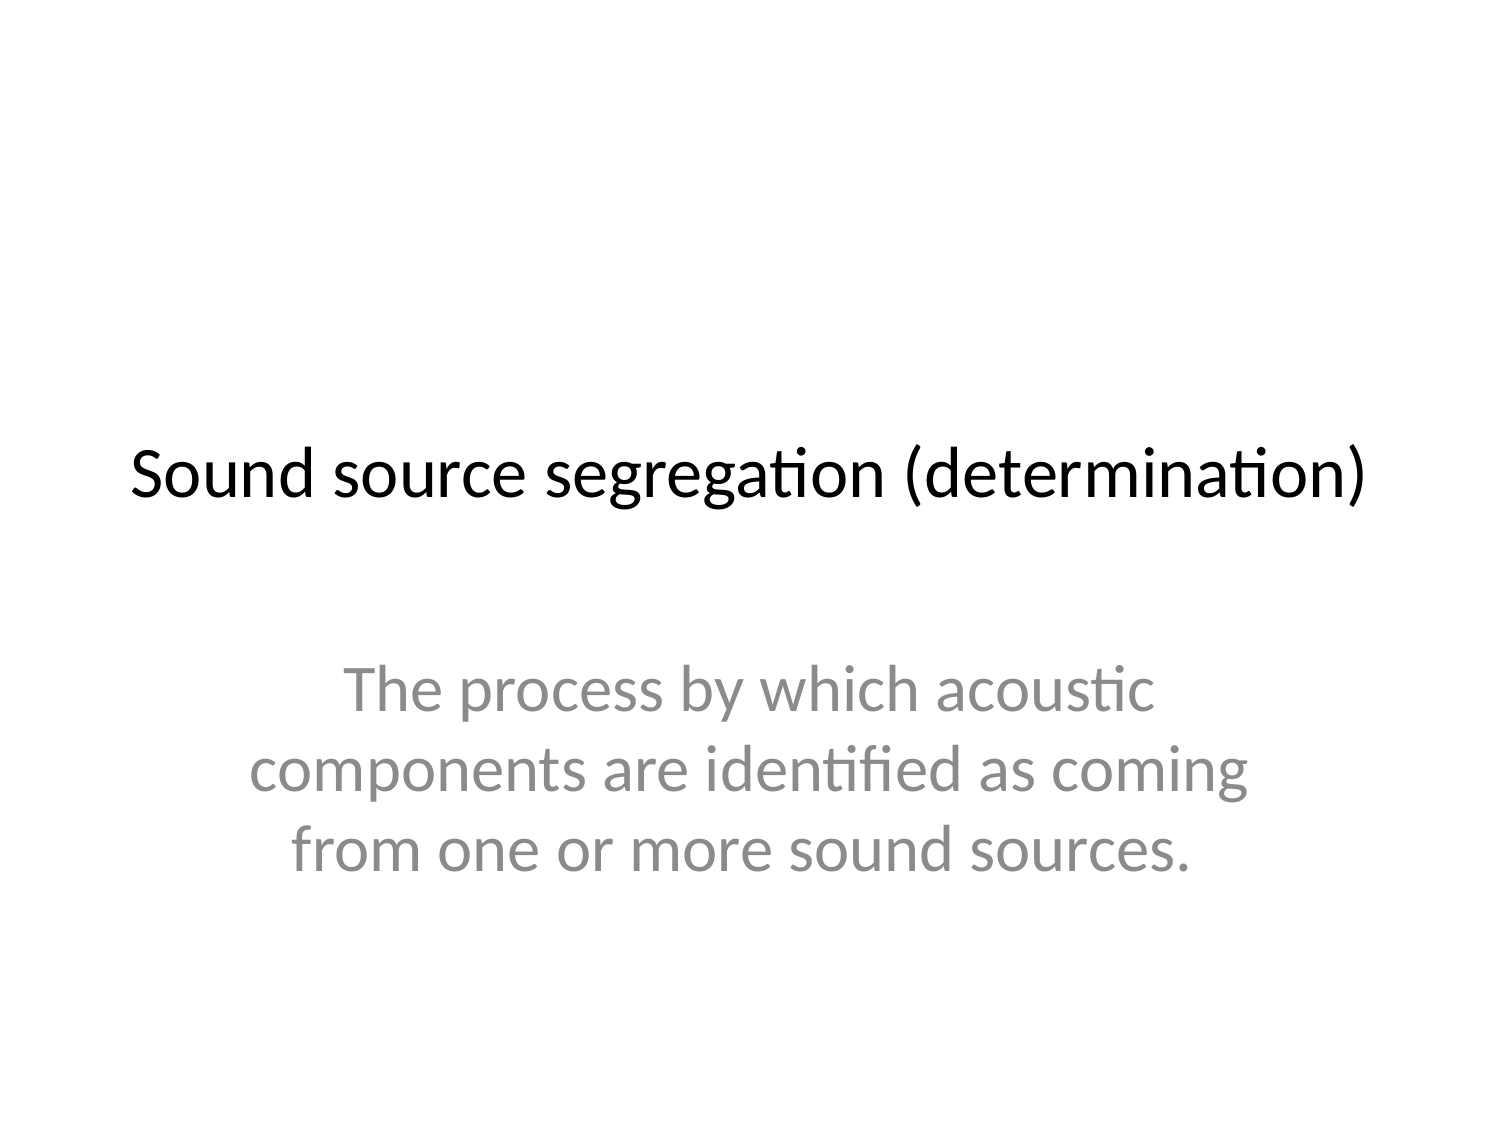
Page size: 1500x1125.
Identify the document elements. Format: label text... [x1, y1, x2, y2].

subtitle The process by which acoustic components are identified as coming from one or more sound sources. [224, 637, 1276, 926]
title Sound source segregation (determination) [112, 374, 1388, 563]
